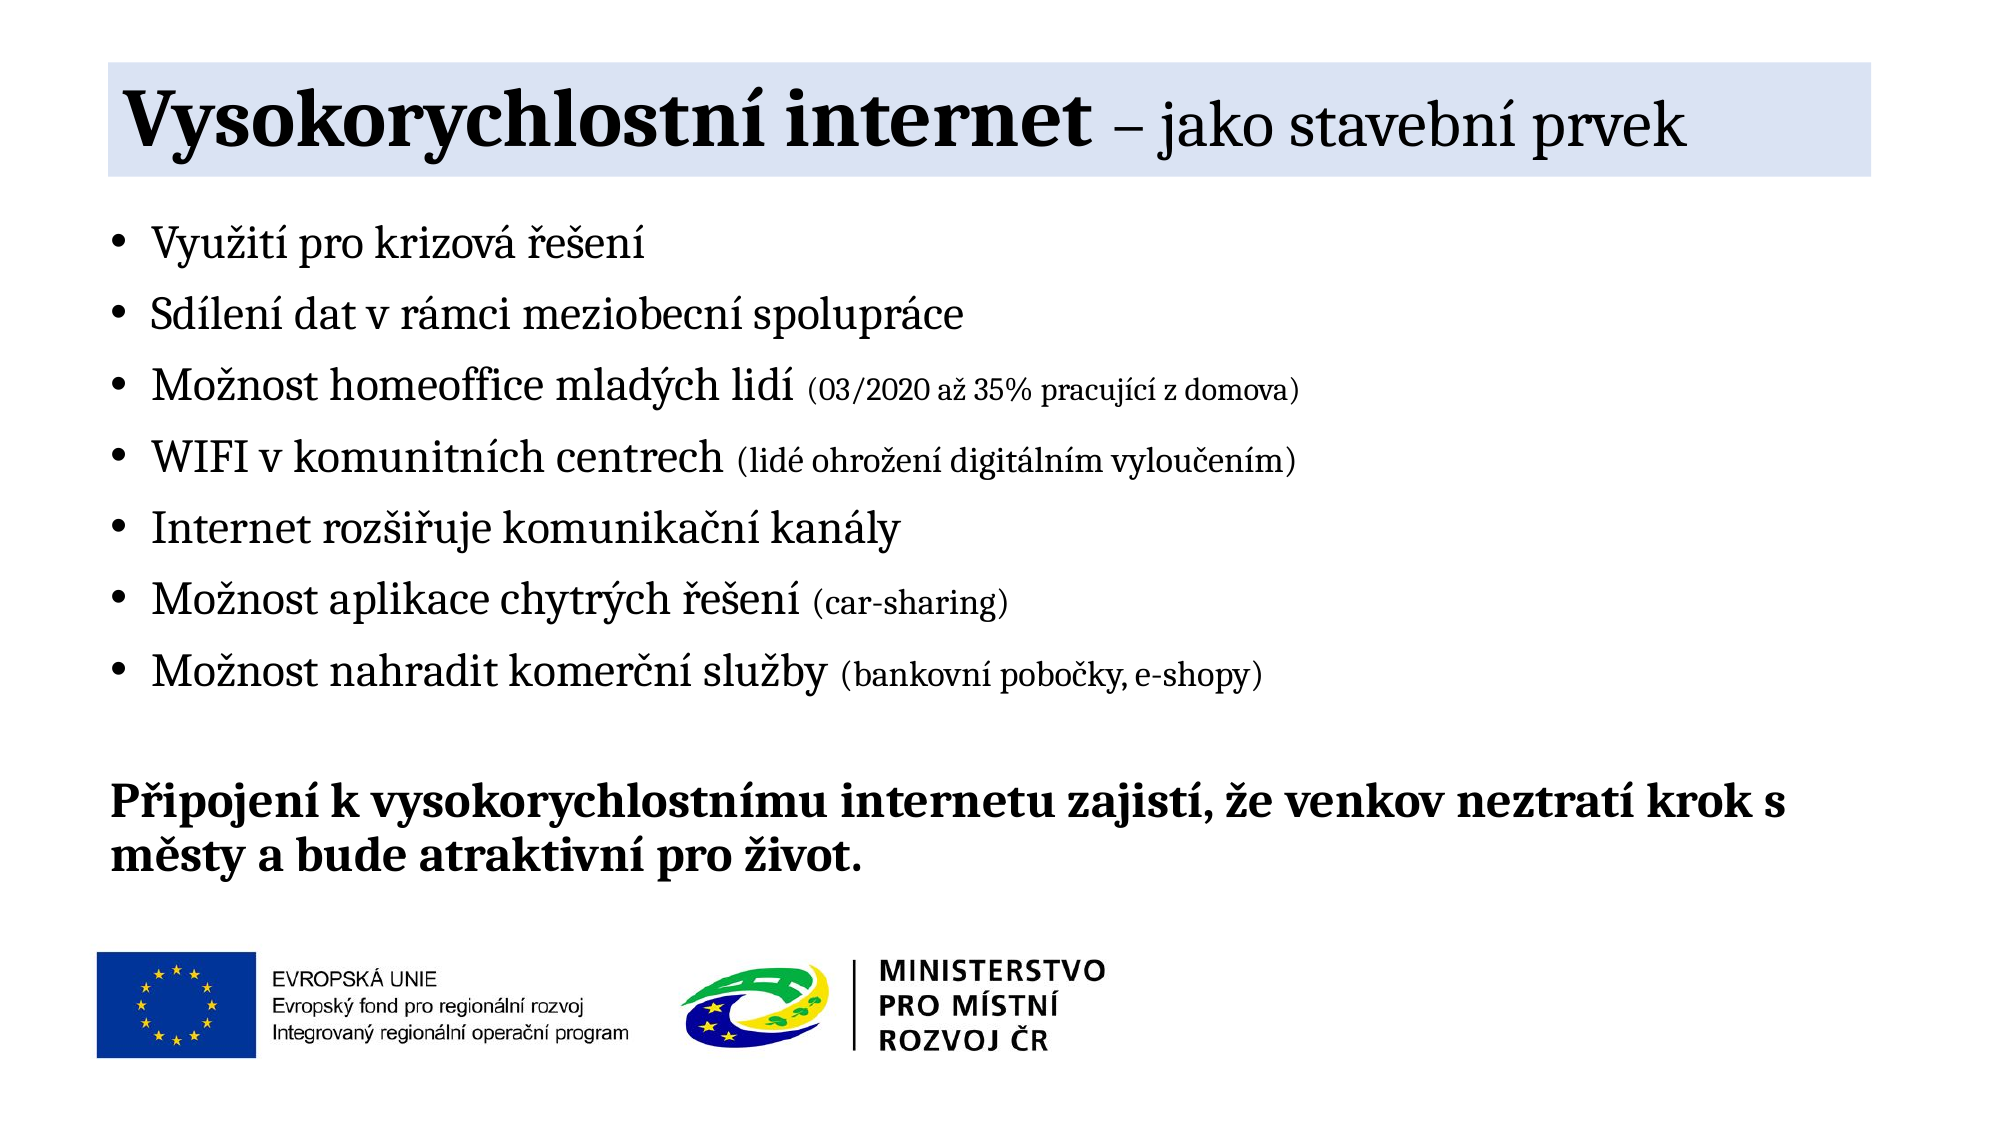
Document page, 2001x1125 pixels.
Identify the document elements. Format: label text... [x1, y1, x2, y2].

picture [61, 915, 1139, 1093]
list Využití pro krizová řešení Sdílení dat v rámci meziobecní spolupráce Možnost homeoffice mladých lidí (03/2020 až 35% pracující z domova) WIFI v komunitních centrech (lidé ohrožení digitálním vyloučením) Internet rozšiřuje komunikační kanály Možnost aplikace chytrých řešení (car-sharing) Možnost nahradit komerční služby (bankovní pobočky, e-shopy) Připojení k vysokorychlostnímu internetu zajistí, že venkov neztratí krok s městy a bude atraktivní pro život. [95, 209, 1821, 895]
title Vysokorychlostní internet – jako stavební prvek [108, 62, 1872, 177]
